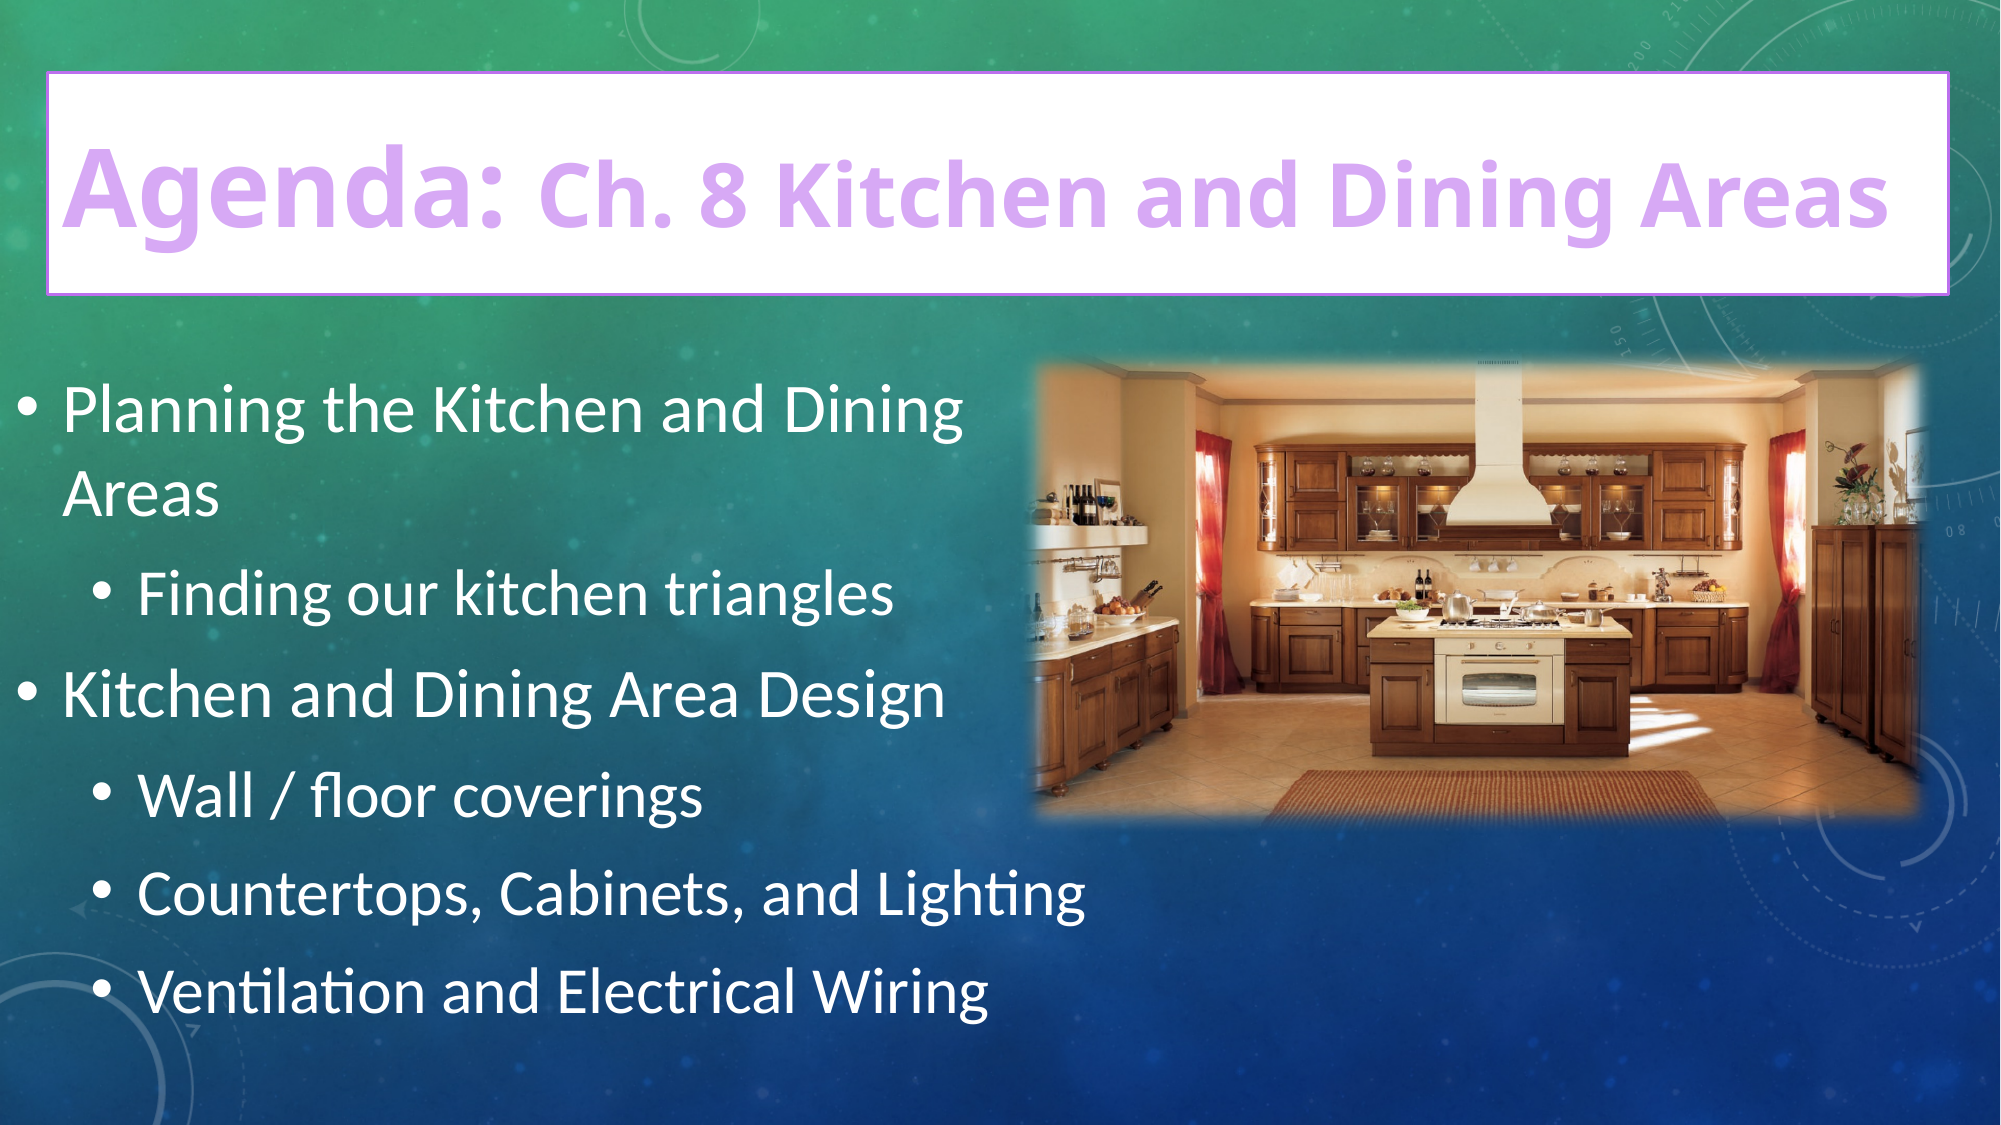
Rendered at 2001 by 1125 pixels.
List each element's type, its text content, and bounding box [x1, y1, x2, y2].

title Agenda: Ch. 8 Kitchen and Dining Areas [46, 71, 1950, 296]
picture [0, 0, 2001, 1125]
list Planning the Kitchen and Dining Areas Finding our kitchen triangles Kitchen and Dining Area Design Wall / floor coverings Countertops, Cabinets, and Lighting Ventilation and Electrical Wiring [0, 327, 1111, 1063]
